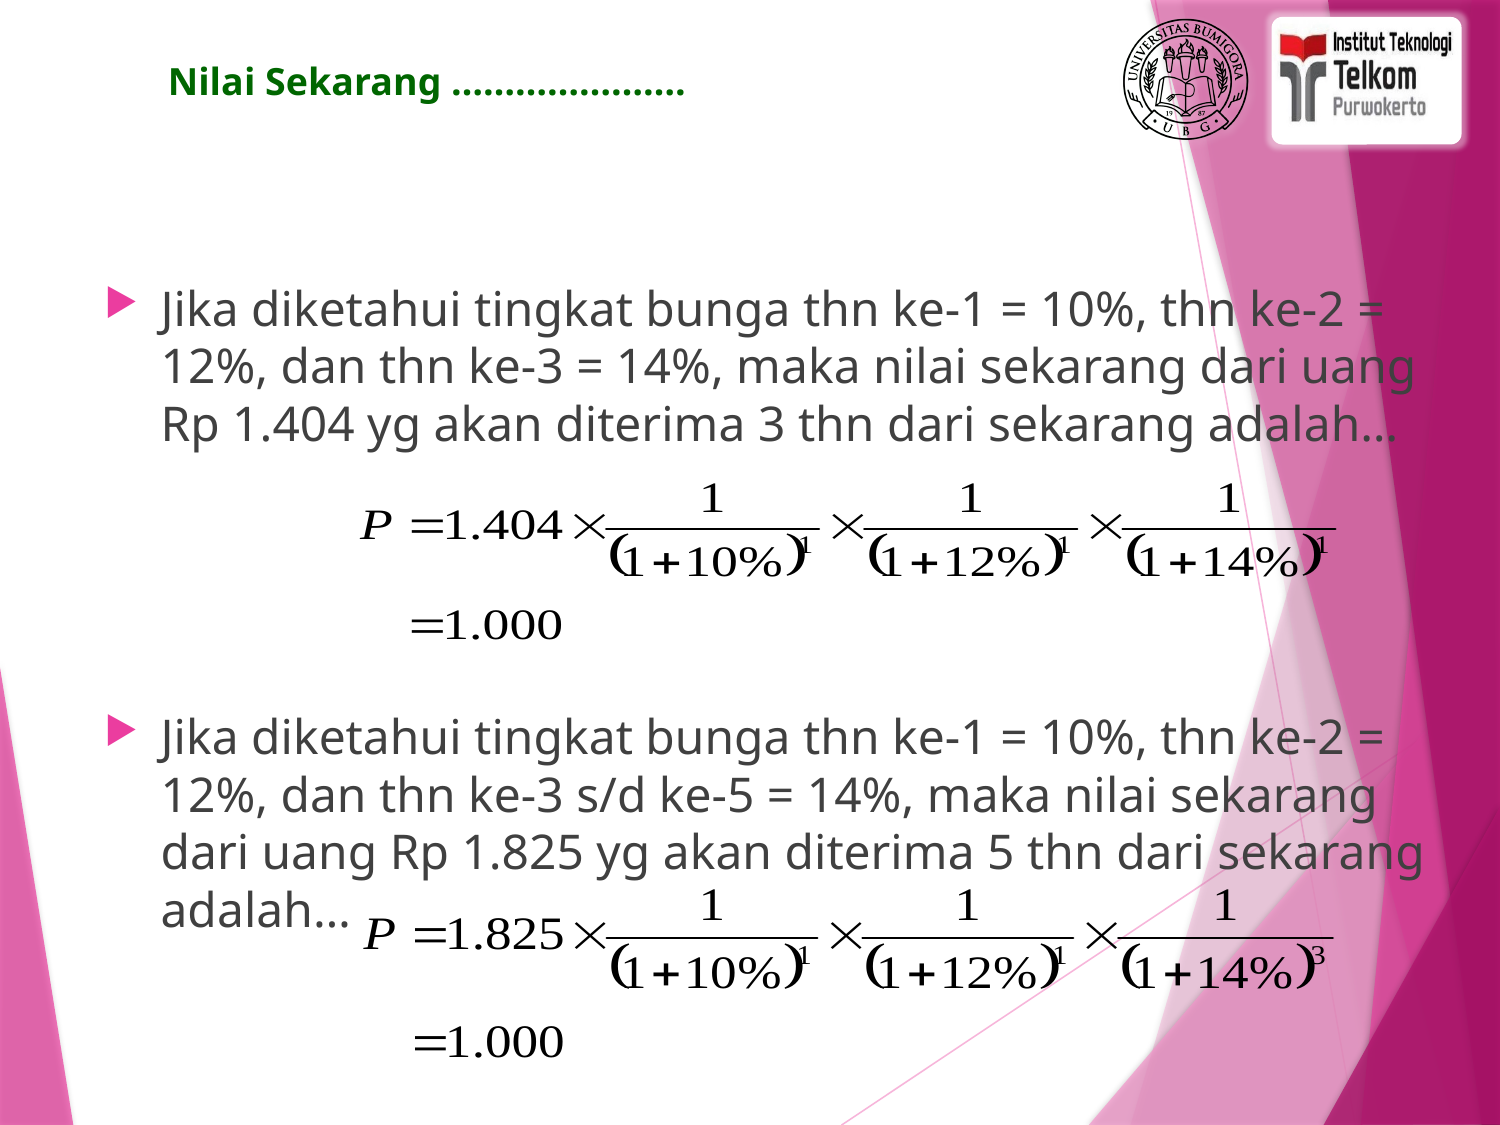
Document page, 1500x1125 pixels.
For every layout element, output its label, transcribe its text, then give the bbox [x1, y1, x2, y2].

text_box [353, 873, 1344, 1069]
picture [1271, 16, 1463, 145]
list Jika diketahui tingkat bunga thn ke-1 = 10%, thn ke-2 = 12%, dan thn ke-3 = 14%, maka nilai sekarang dari uang Rp 1.404 yg akan diterima 3 thn dari sekarang adalah… Jika diketahui tingkat bunga thn ke-1 = 10%, thn ke-2 = 12%, dan thn ke-3 s/d ke-5 = 14%, maka nilai sekarang dari uang Rp 1.825 yg akan diterima 5 thn dari sekarang adalah… [89, 271, 1450, 1096]
picture [1118, 16, 1250, 146]
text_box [349, 468, 1345, 651]
title Nilai Sekarang …………………. [152, 50, 1328, 211]
